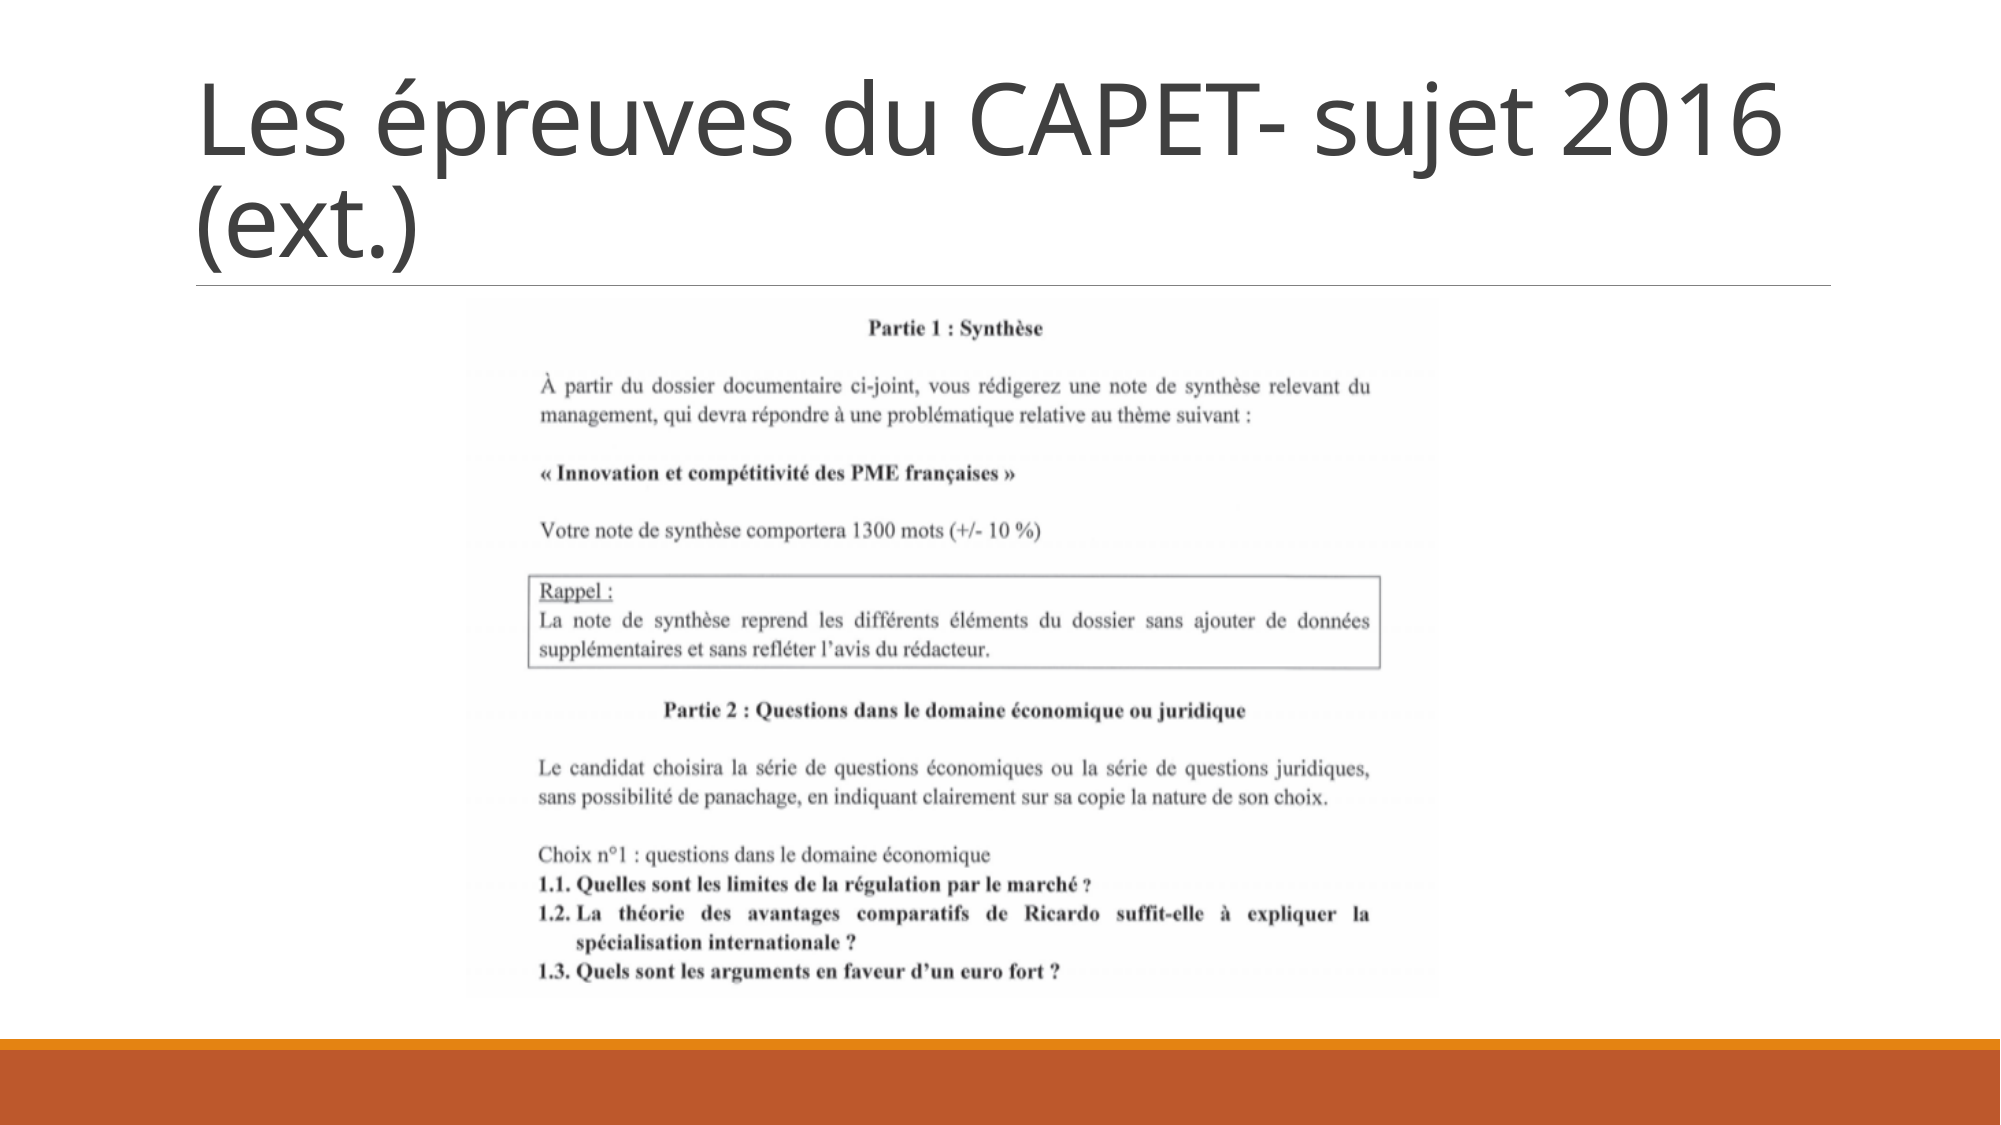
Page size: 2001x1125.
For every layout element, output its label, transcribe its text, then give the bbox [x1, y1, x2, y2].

title Les épreuves du CAPET- sujet 2016 (ext.) [180, 47, 1830, 285]
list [465, 298, 1439, 998]
